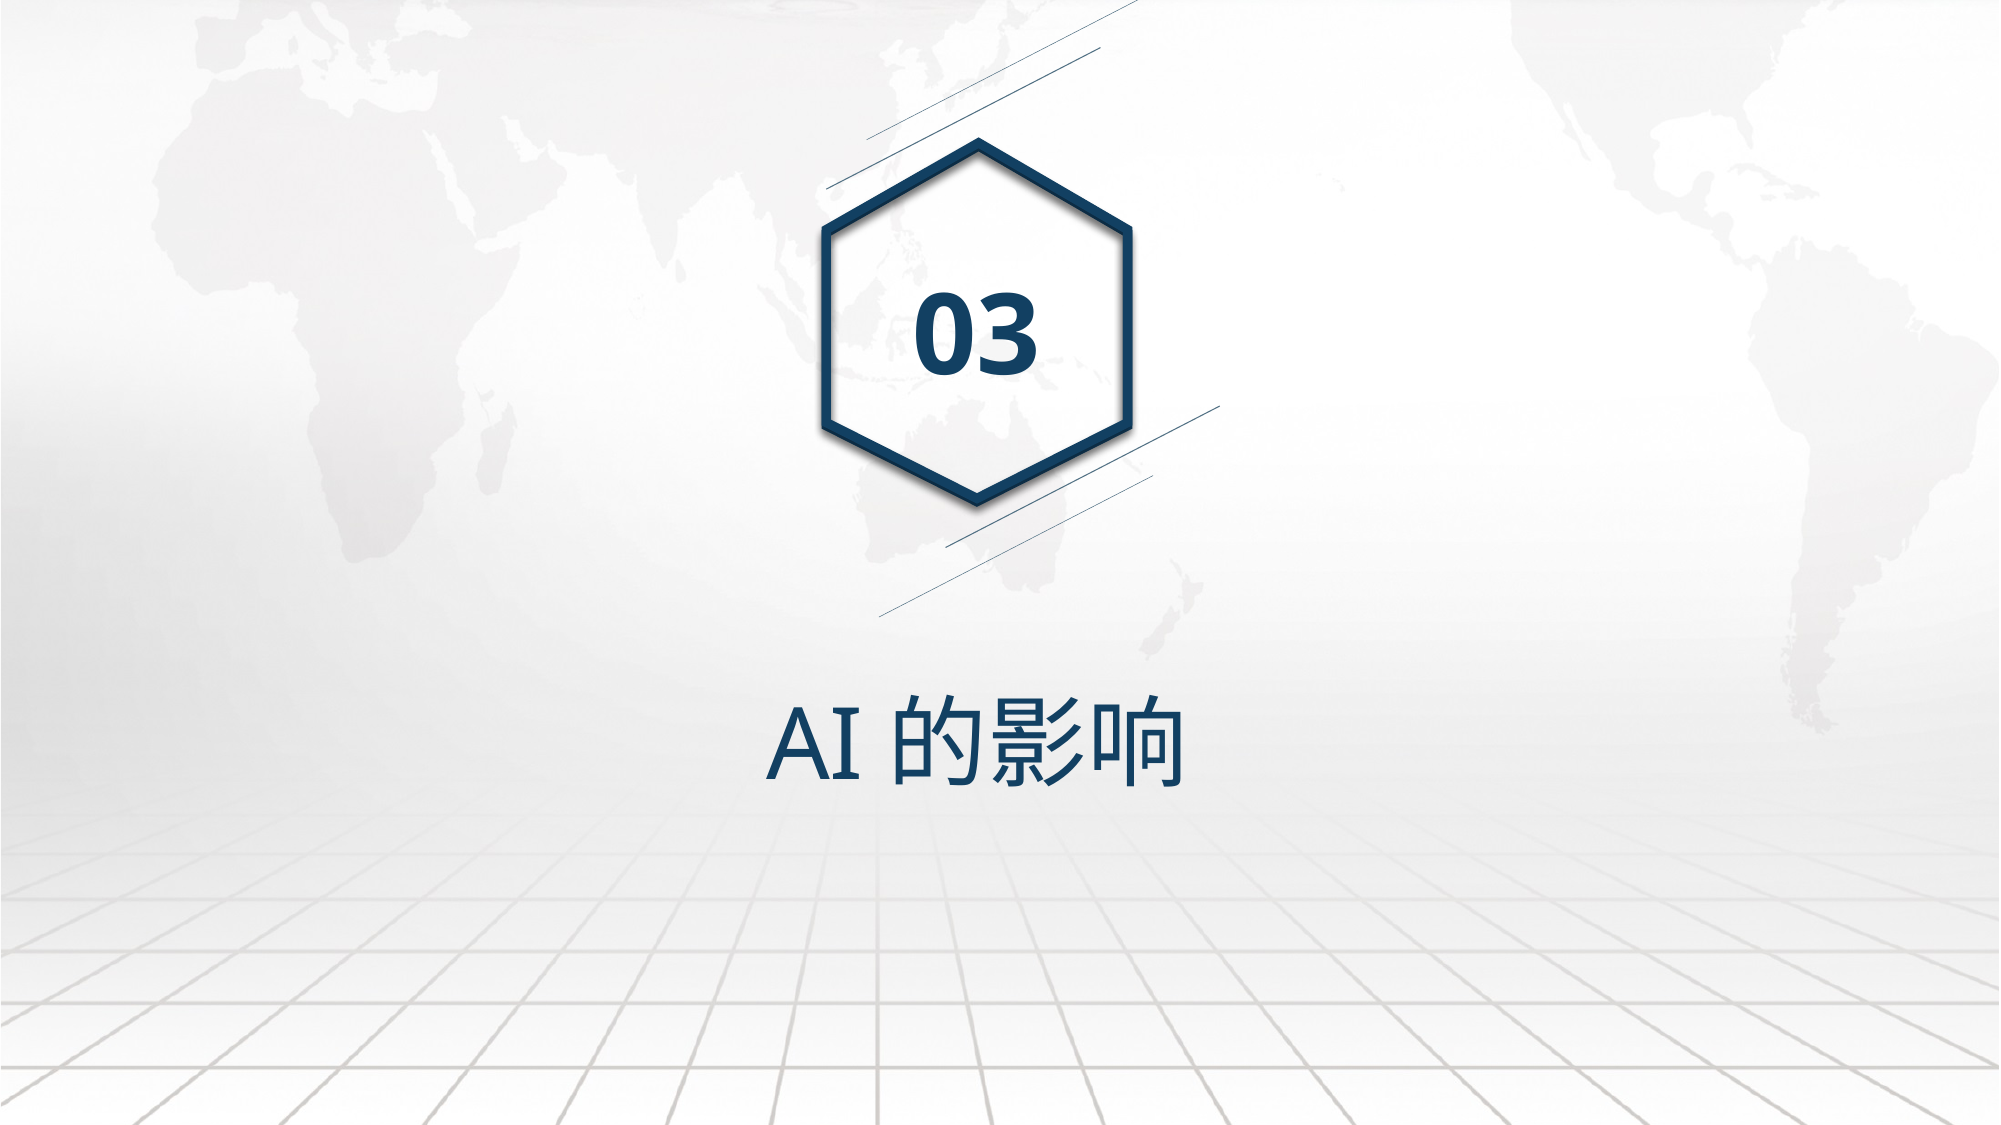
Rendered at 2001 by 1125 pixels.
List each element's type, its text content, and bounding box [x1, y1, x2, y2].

picture [0, 0, 1999, 1125]
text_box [826, 0, 1141, 190]
text_box AI的影响 [751, 672, 1203, 808]
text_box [878, 405, 1220, 618]
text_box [826, 190, 1128, 502]
